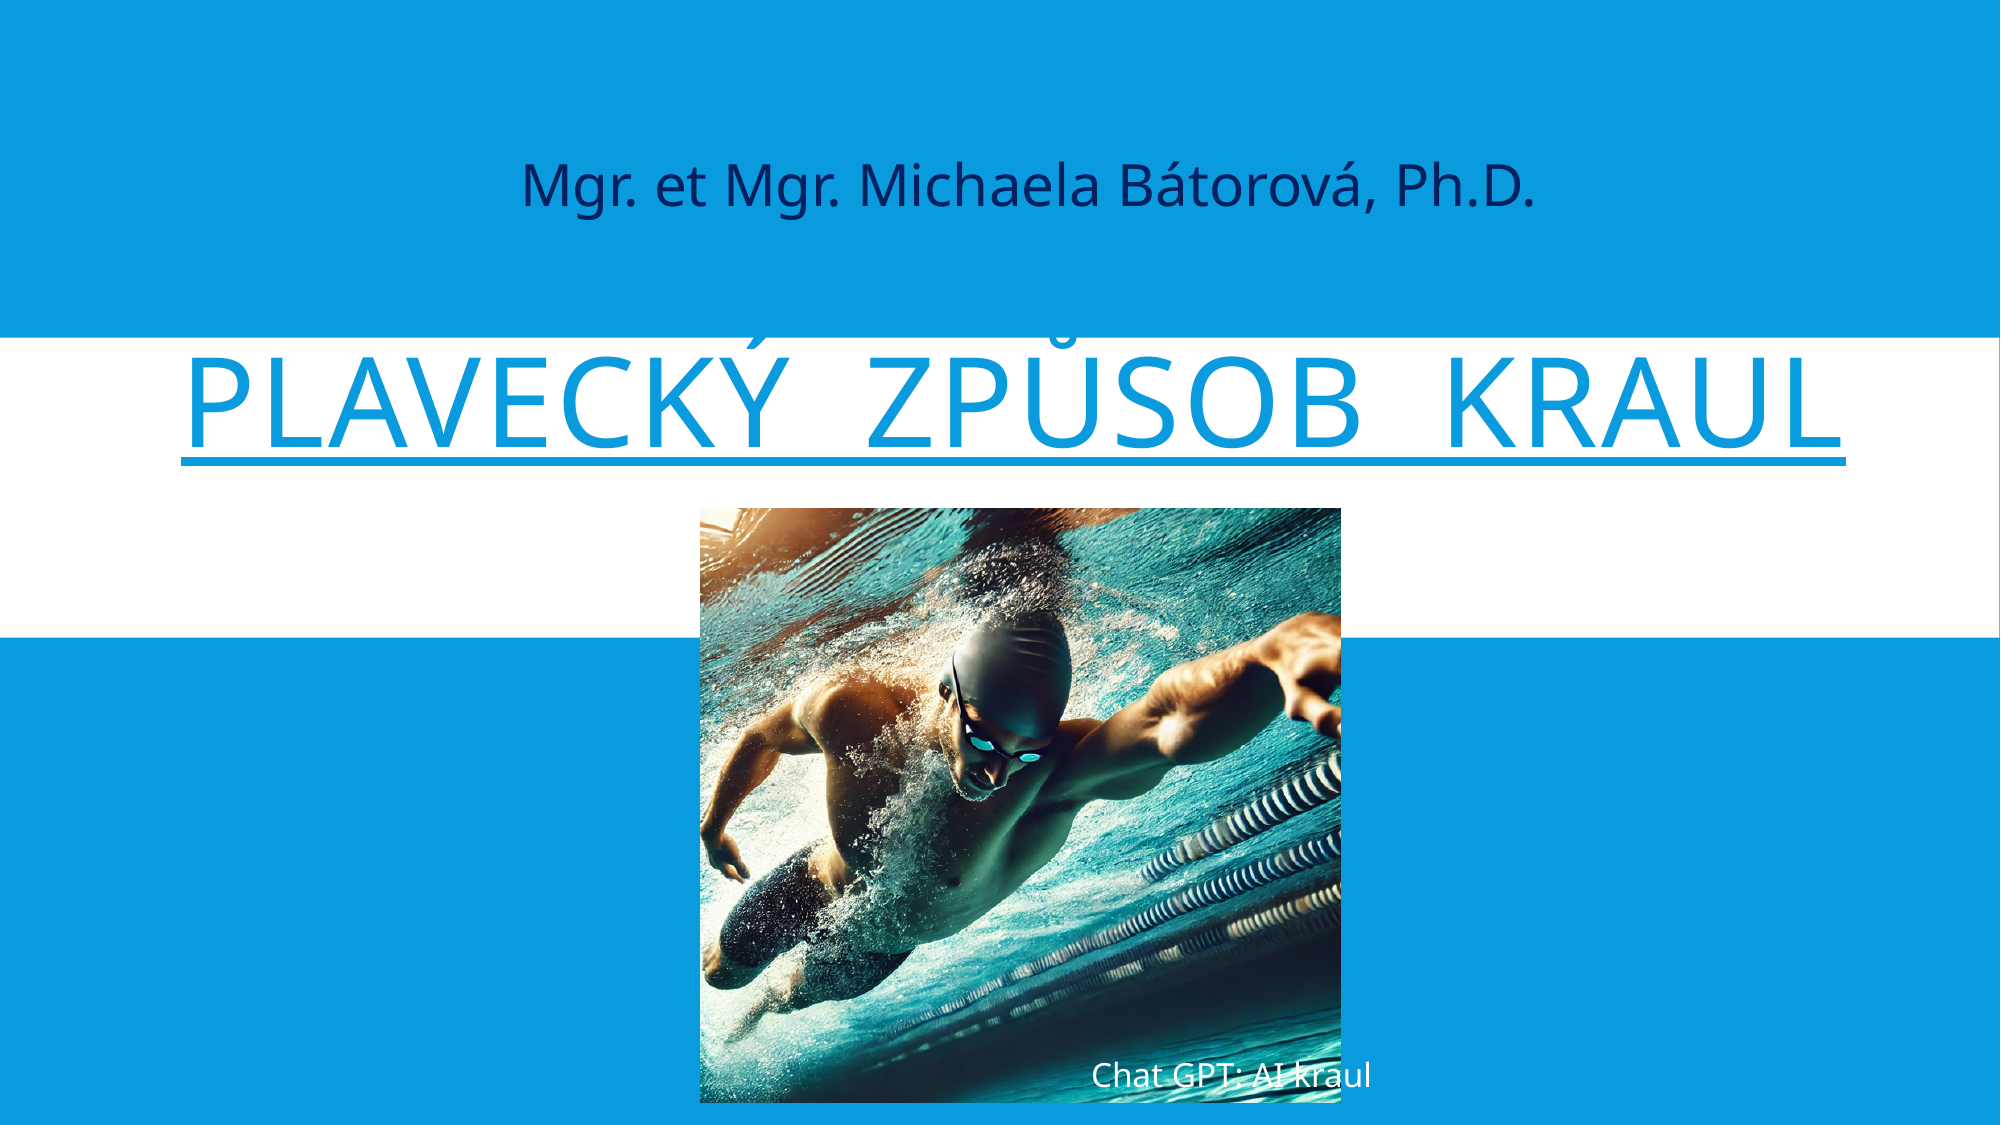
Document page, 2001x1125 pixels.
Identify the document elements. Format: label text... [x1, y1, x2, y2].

text_box Chat GPT: AI kraul [1346, 1047, 1458, 1102]
subtitle Mgr. et Mgr. Michaela Bátorová, Ph.D. [464, 148, 1593, 415]
title Plavecký způsob kraul [74, 281, 1957, 693]
picture [699, 508, 1341, 1102]
